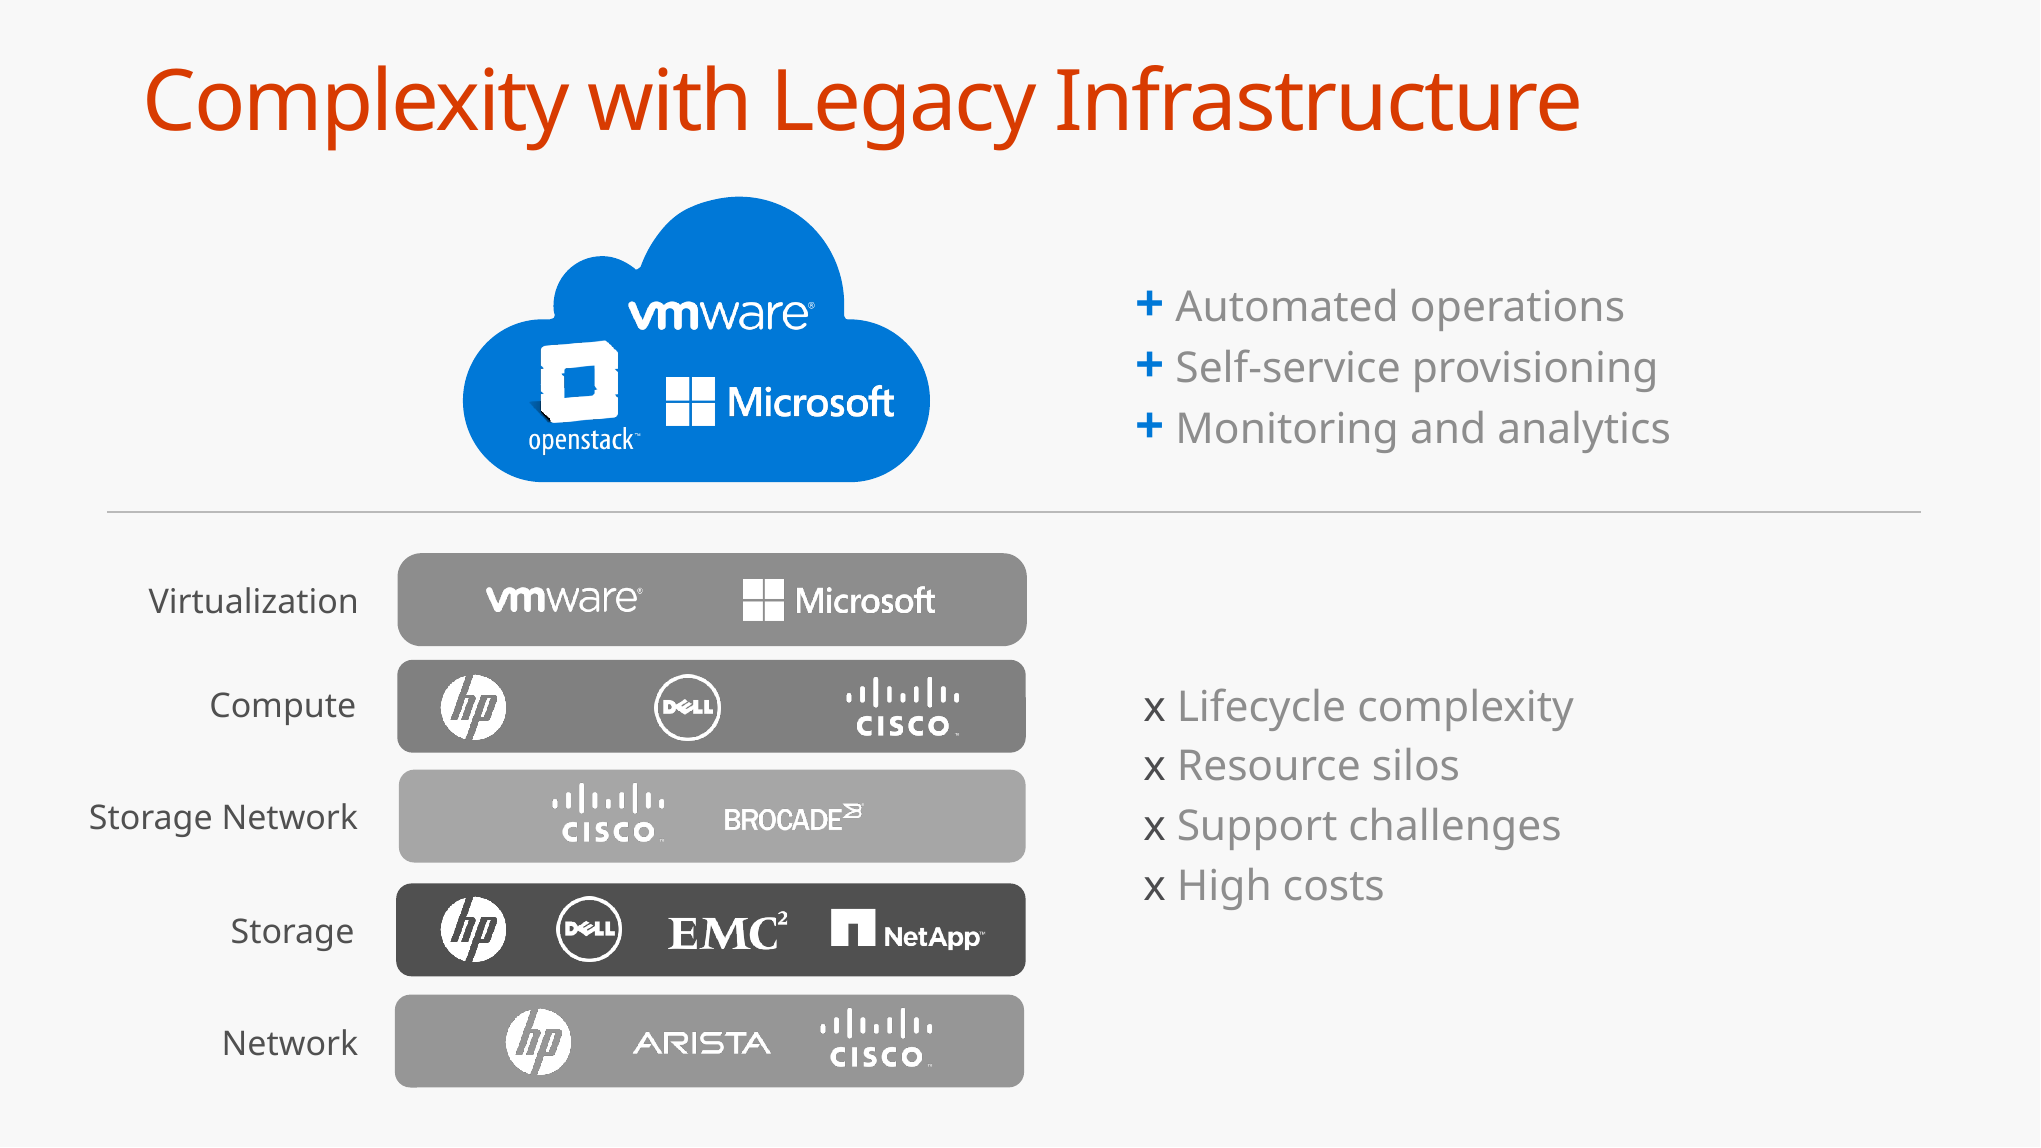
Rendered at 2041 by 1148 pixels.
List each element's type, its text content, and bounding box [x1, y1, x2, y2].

picture [665, 376, 894, 426]
text_box x Lifecycle complexity x Resource silos x Support challenges x High costs [1128, 671, 1833, 916]
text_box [72, 553, 1028, 1088]
text_box [462, 196, 931, 483]
title Complexity with Legacy Infrastructure [118, 42, 1974, 135]
text_box + Automated operations + Self-service provisioning + Monitoring and analytics [1120, 263, 1825, 462]
picture [625, 299, 815, 332]
picture [522, 334, 647, 460]
